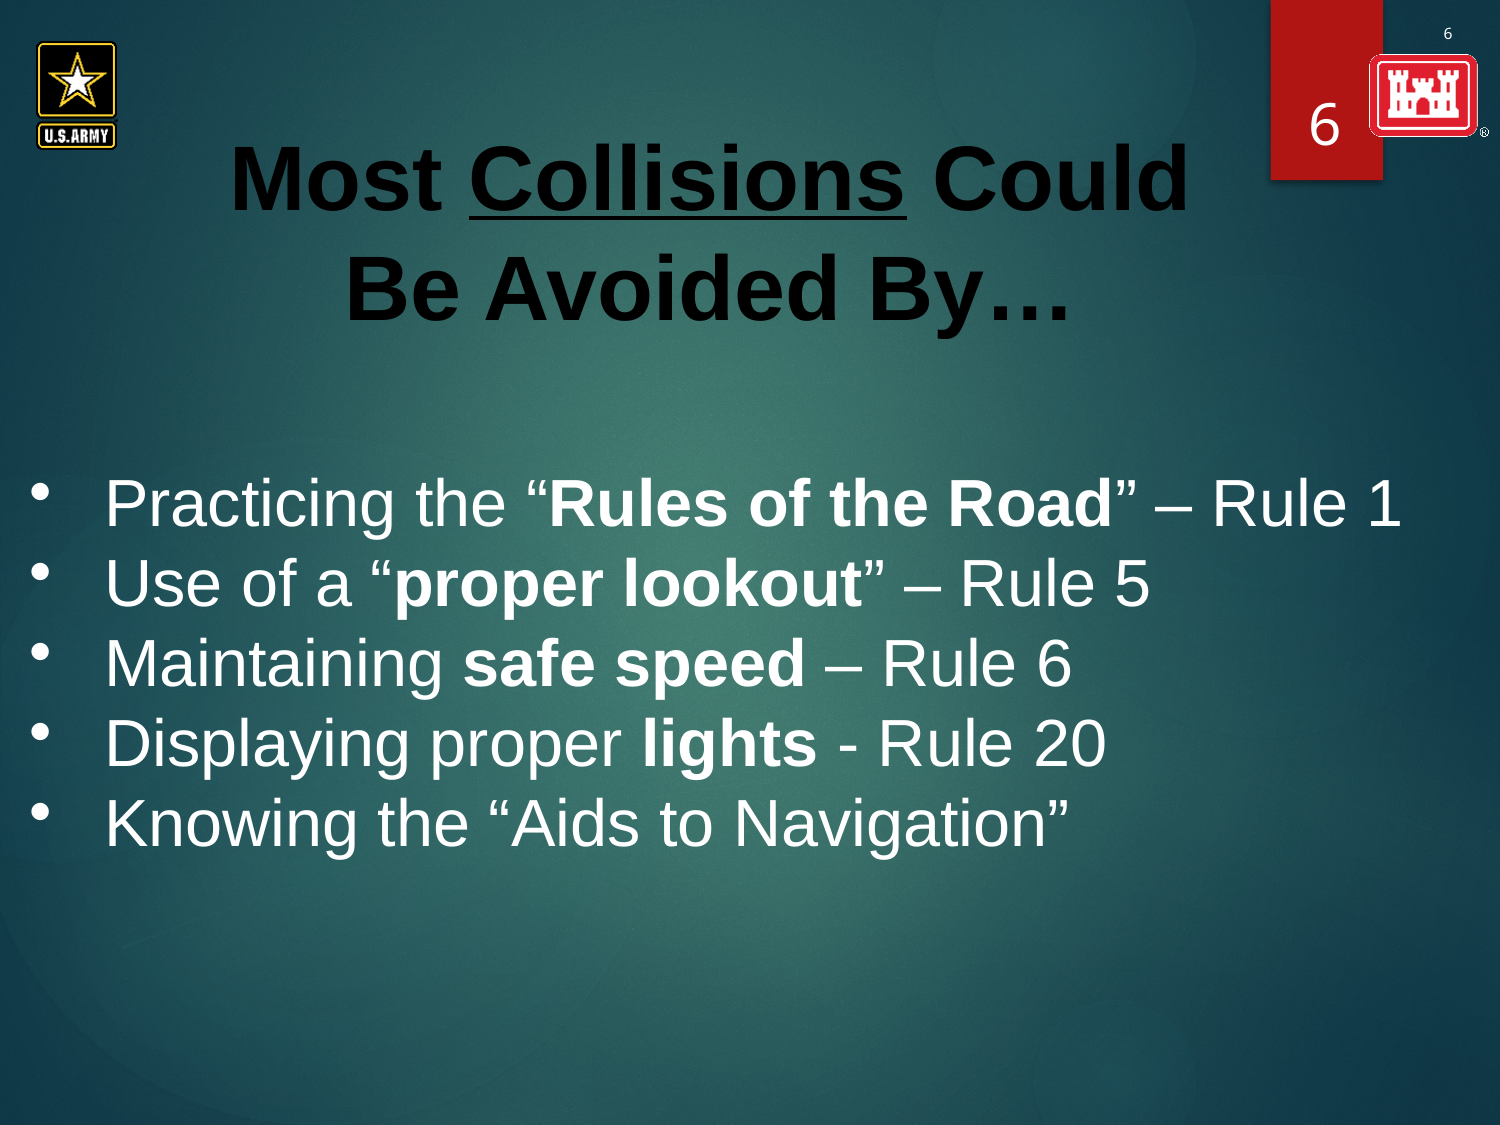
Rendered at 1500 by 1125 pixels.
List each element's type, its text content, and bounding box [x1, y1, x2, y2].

picture [36, 41, 118, 150]
text_box Most Collisions Could Be Avoided By… [184, 111, 1237, 347]
slide_number 6 [1273, 48, 1378, 175]
picture [1378, 54, 1489, 137]
text_box Practicing the “Rules of the Road” – Rule 1 Use of a “proper lookout” – Rule 5 Maintaining safe speed – Rule 6 Displaying proper lights - Rule 20 Knowing the “Aids to Navigation” [14, 452, 1500, 1125]
title [79, 74, 1237, 304]
